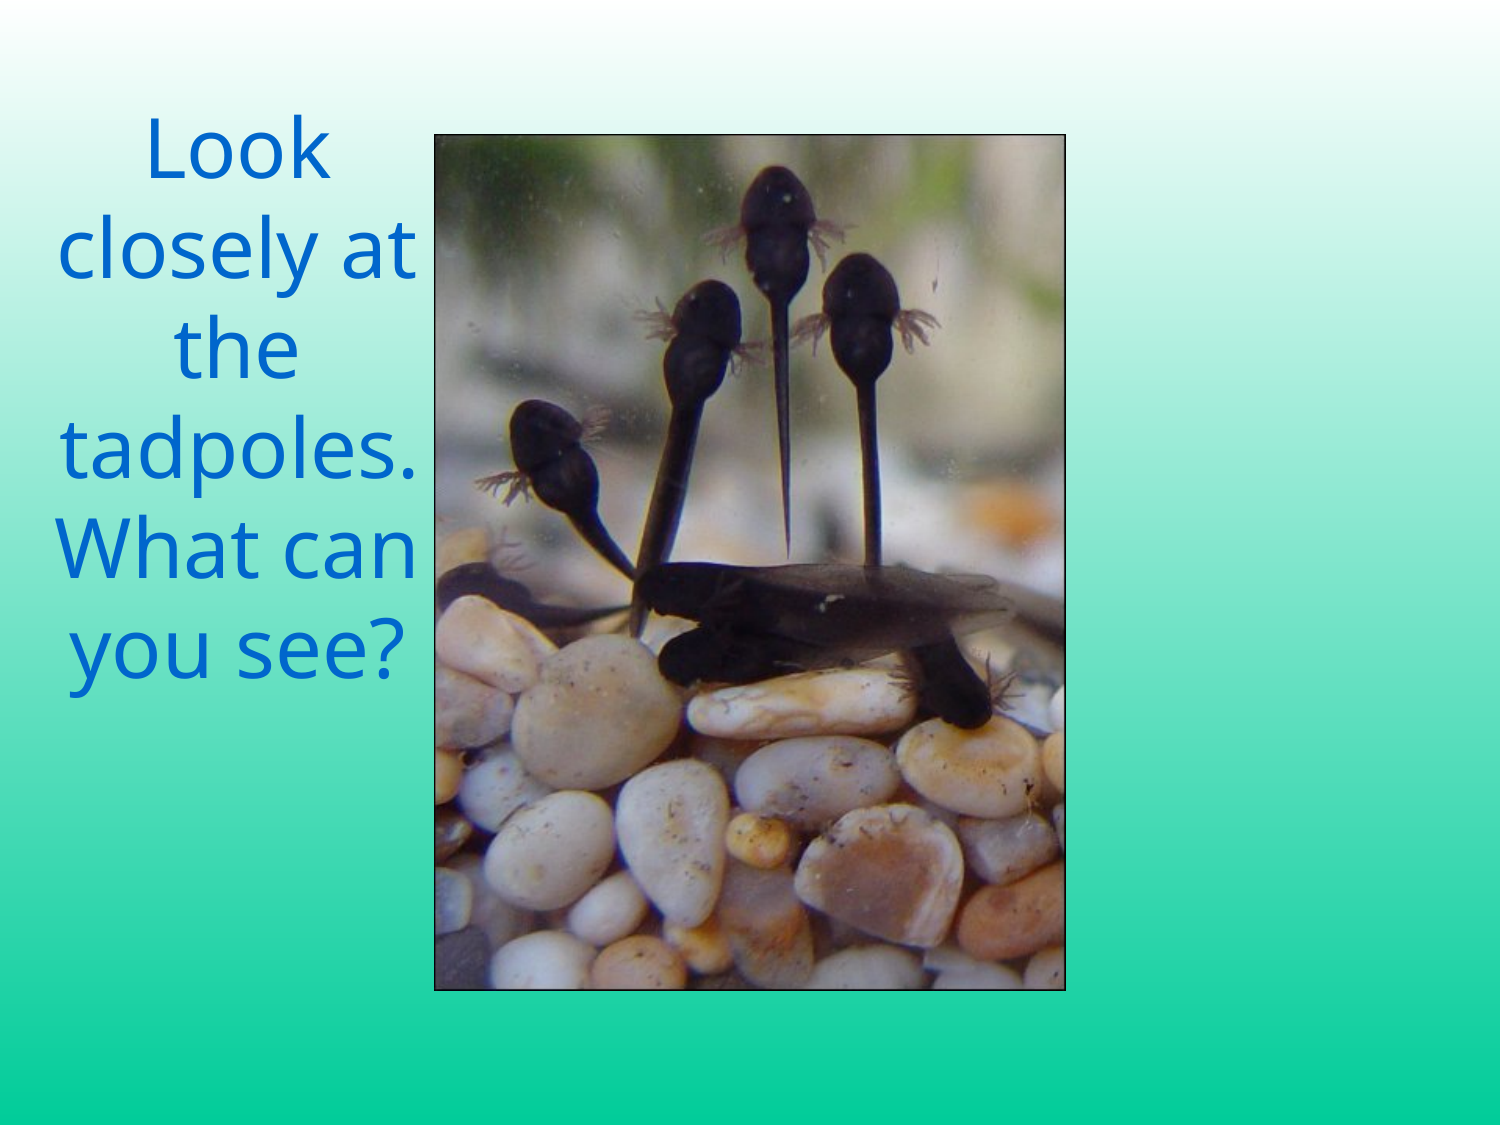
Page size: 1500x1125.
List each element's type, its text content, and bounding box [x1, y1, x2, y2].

picture [434, 134, 1066, 991]
text_box Look closely at the tadpoles.What can you see? [24, 87, 450, 703]
